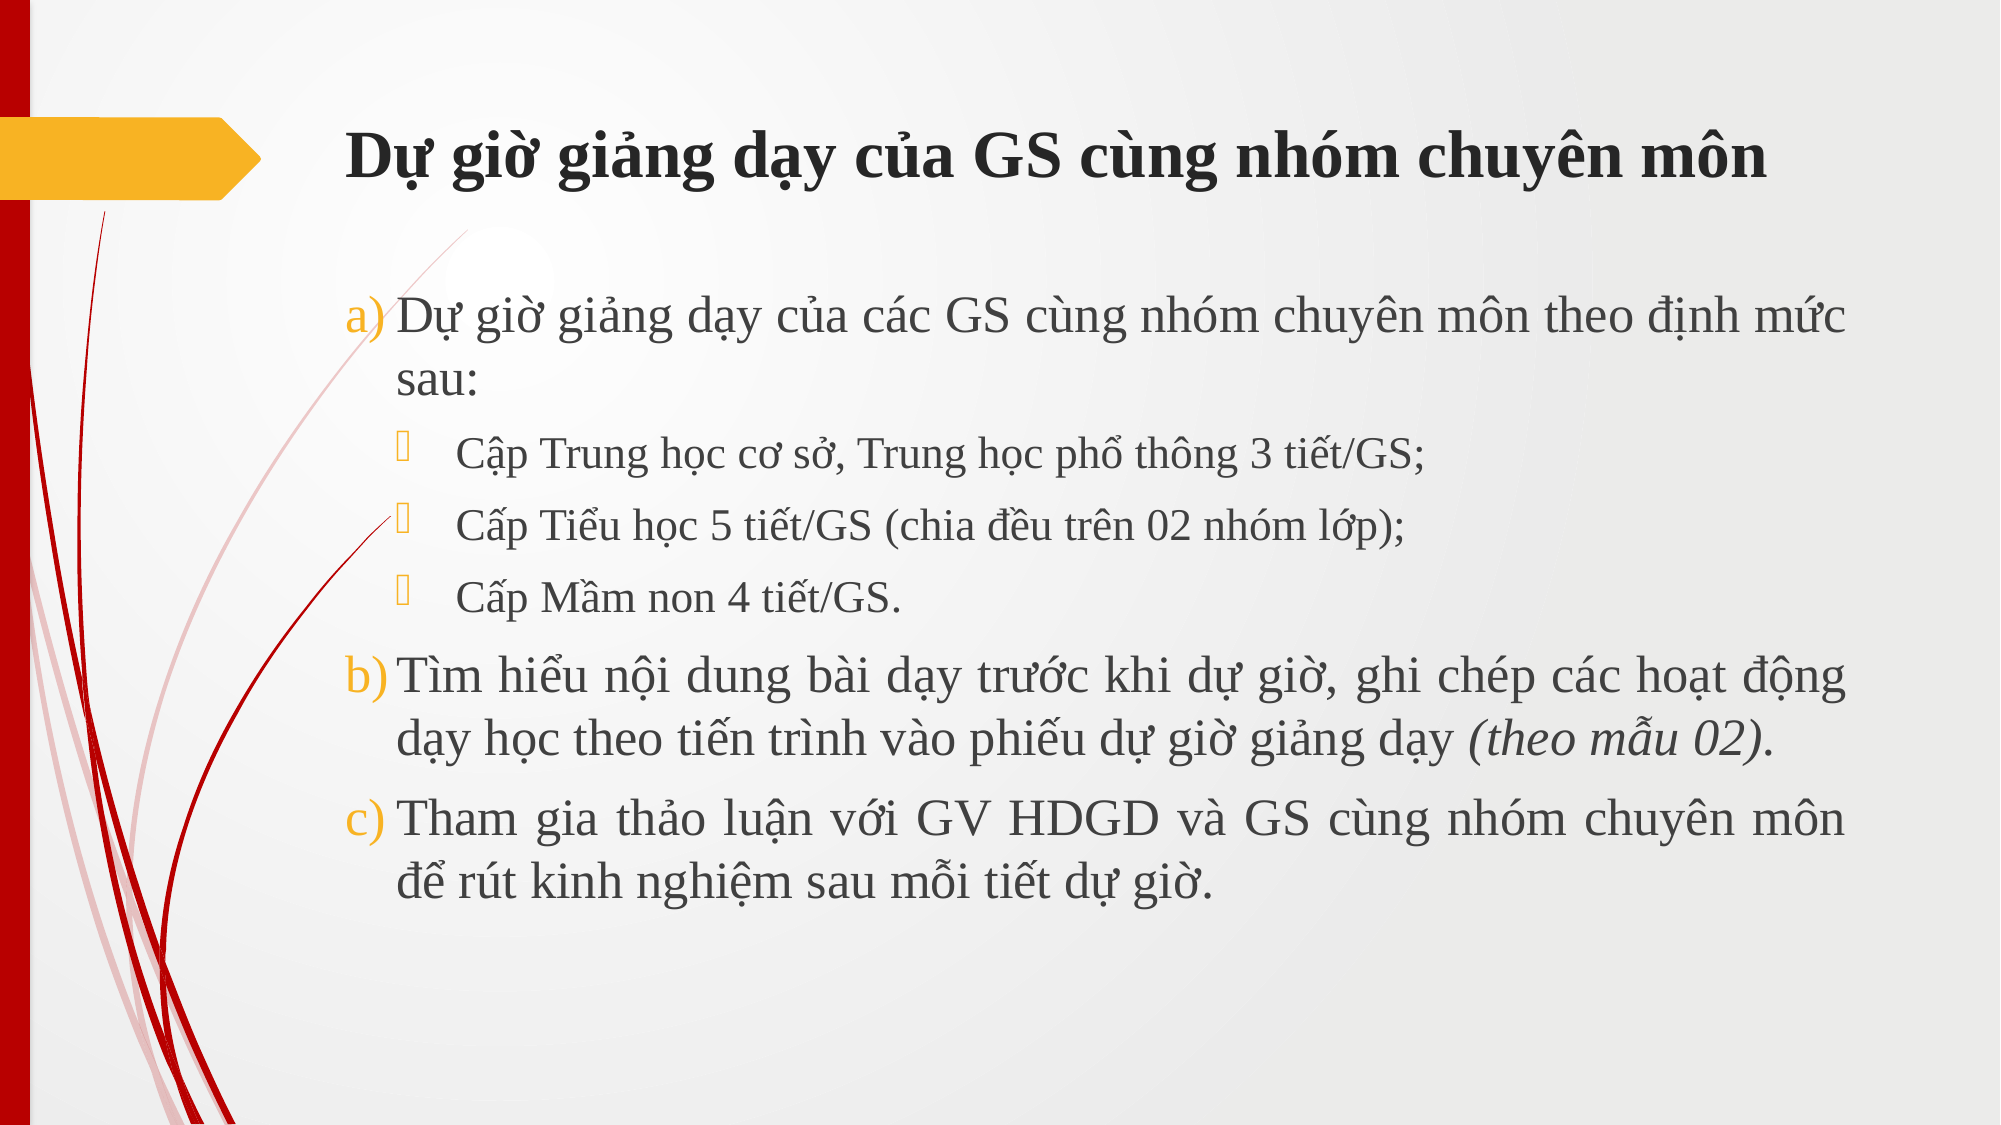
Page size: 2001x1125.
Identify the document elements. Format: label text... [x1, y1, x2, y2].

list Dự giờ giảng dạy của các GS cùng nhóm chuyên môn theo định mức sau: Cập Trung học cơ sở, Trung học phổ thông 3 tiết/GS; Cấp Tiểu học 5 tiết/GS (chia đều trên 02 nhóm lớp); Cấp Mầm non 4 tiết/GS. Tìm hiểu nội dung bài dạy trước khi dự giờ, ghi chép các hoạt động dạy học theo tiến trình vào phiếu dự giờ giảng dạy (theo mẫu 02). Tham gia thảo luận với GV HDGD và GS cùng nhóm chuyên môn để rút kinh nghiệm sau mỗi tiết dự giờ. [330, 272, 1863, 970]
title Dự giờ giảng dạy của GS cùng nhóm chuyên môn [330, 102, 1863, 218]
